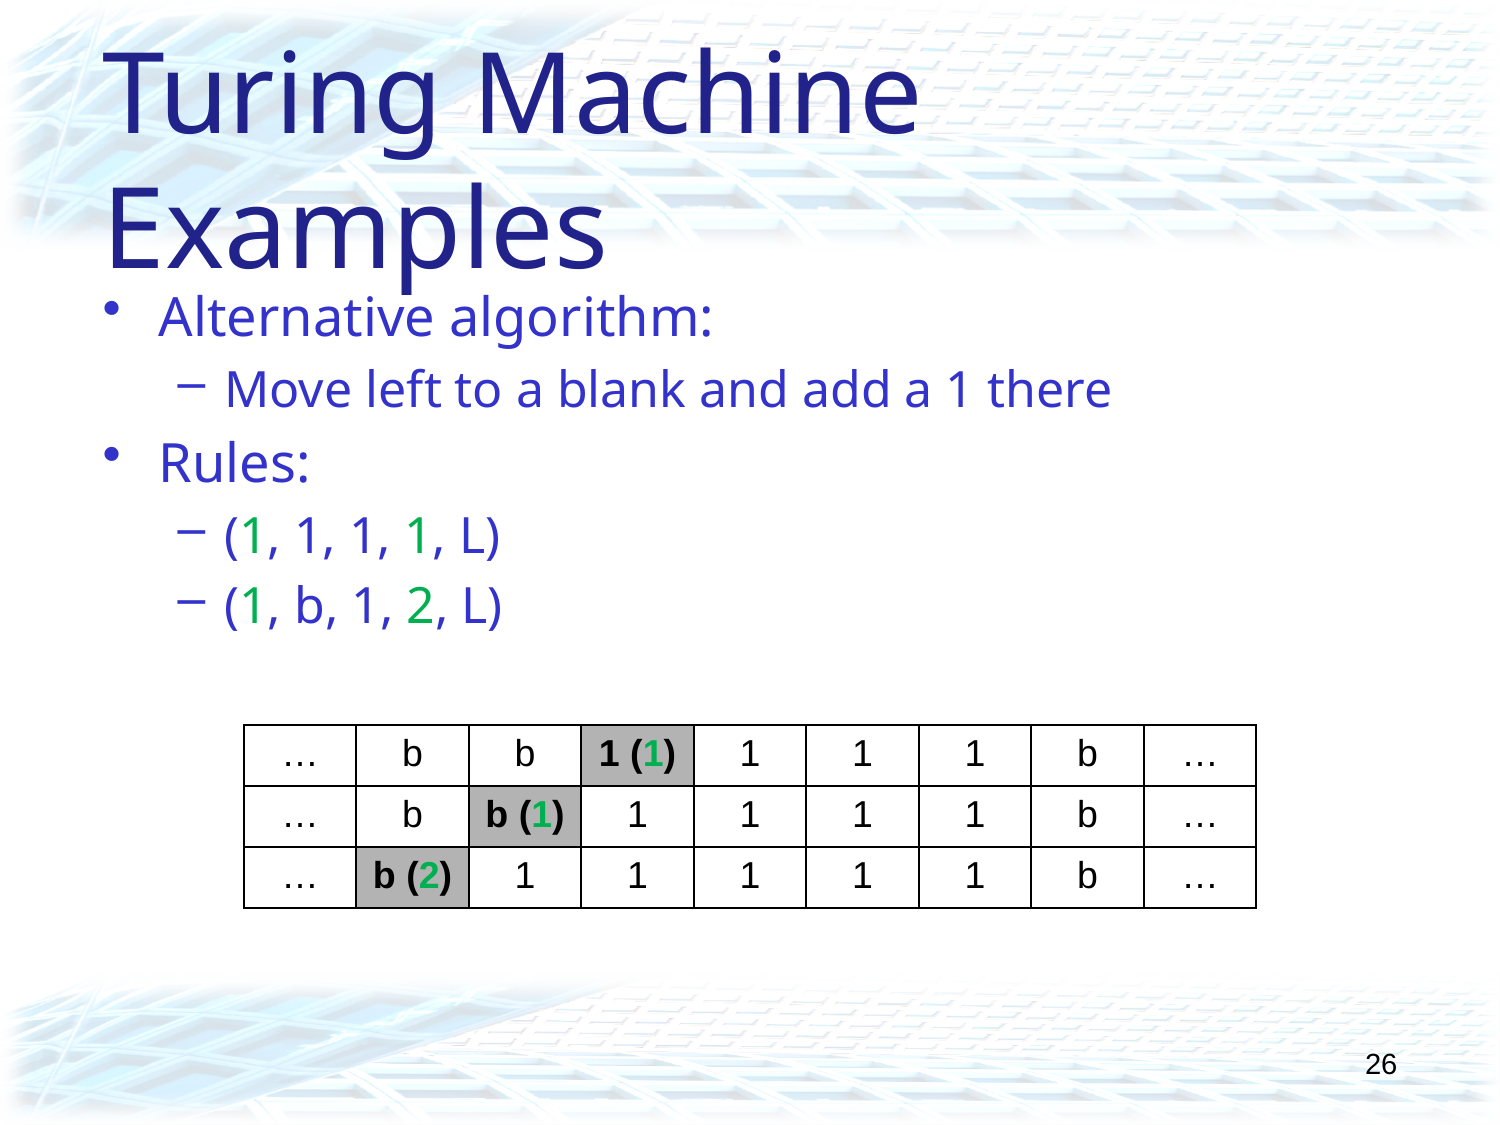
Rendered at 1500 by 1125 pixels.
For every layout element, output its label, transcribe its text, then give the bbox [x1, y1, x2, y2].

table_header 1 (1) [582, 726, 693, 785]
table_header b [1032, 726, 1143, 785]
table_header b [470, 726, 580, 785]
table_cell … [245, 787, 355, 846]
table_header … [245, 726, 355, 785]
table_cell 1 [582, 787, 693, 846]
table_header b [357, 726, 468, 785]
list Alternative algorithm: Move left to a blank and add a 1 there Rules: (1, 1, 1, 1, L) (1, b, 1, 2, L) [87, 275, 1413, 688]
table_cell b [1032, 848, 1143, 907]
title Turing Machine Examples [87, 62, 1413, 250]
table_cell b (1) [470, 787, 580, 846]
table_cell b [1032, 787, 1143, 846]
table_header … [1145, 726, 1255, 785]
slide_number 26 [1074, 1037, 1413, 1101]
table_cell 1 [807, 787, 918, 846]
table_header 1 [920, 726, 1030, 785]
table_cell 1 [695, 787, 805, 846]
table_cell … [1145, 787, 1255, 846]
table_cell 1 [920, 787, 1030, 846]
table_cell b (2) [357, 848, 468, 907]
table_header 1 [695, 726, 805, 785]
table_cell 1 [582, 848, 693, 907]
table_cell … [1145, 848, 1255, 907]
table_cell 1 [807, 848, 918, 907]
table_cell 1 [695, 848, 805, 907]
table_header 1 [807, 726, 918, 785]
table_cell … [245, 848, 355, 907]
table_cell 1 [470, 848, 580, 907]
table_cell b [357, 787, 468, 846]
table_cell 1 [920, 848, 1030, 907]
